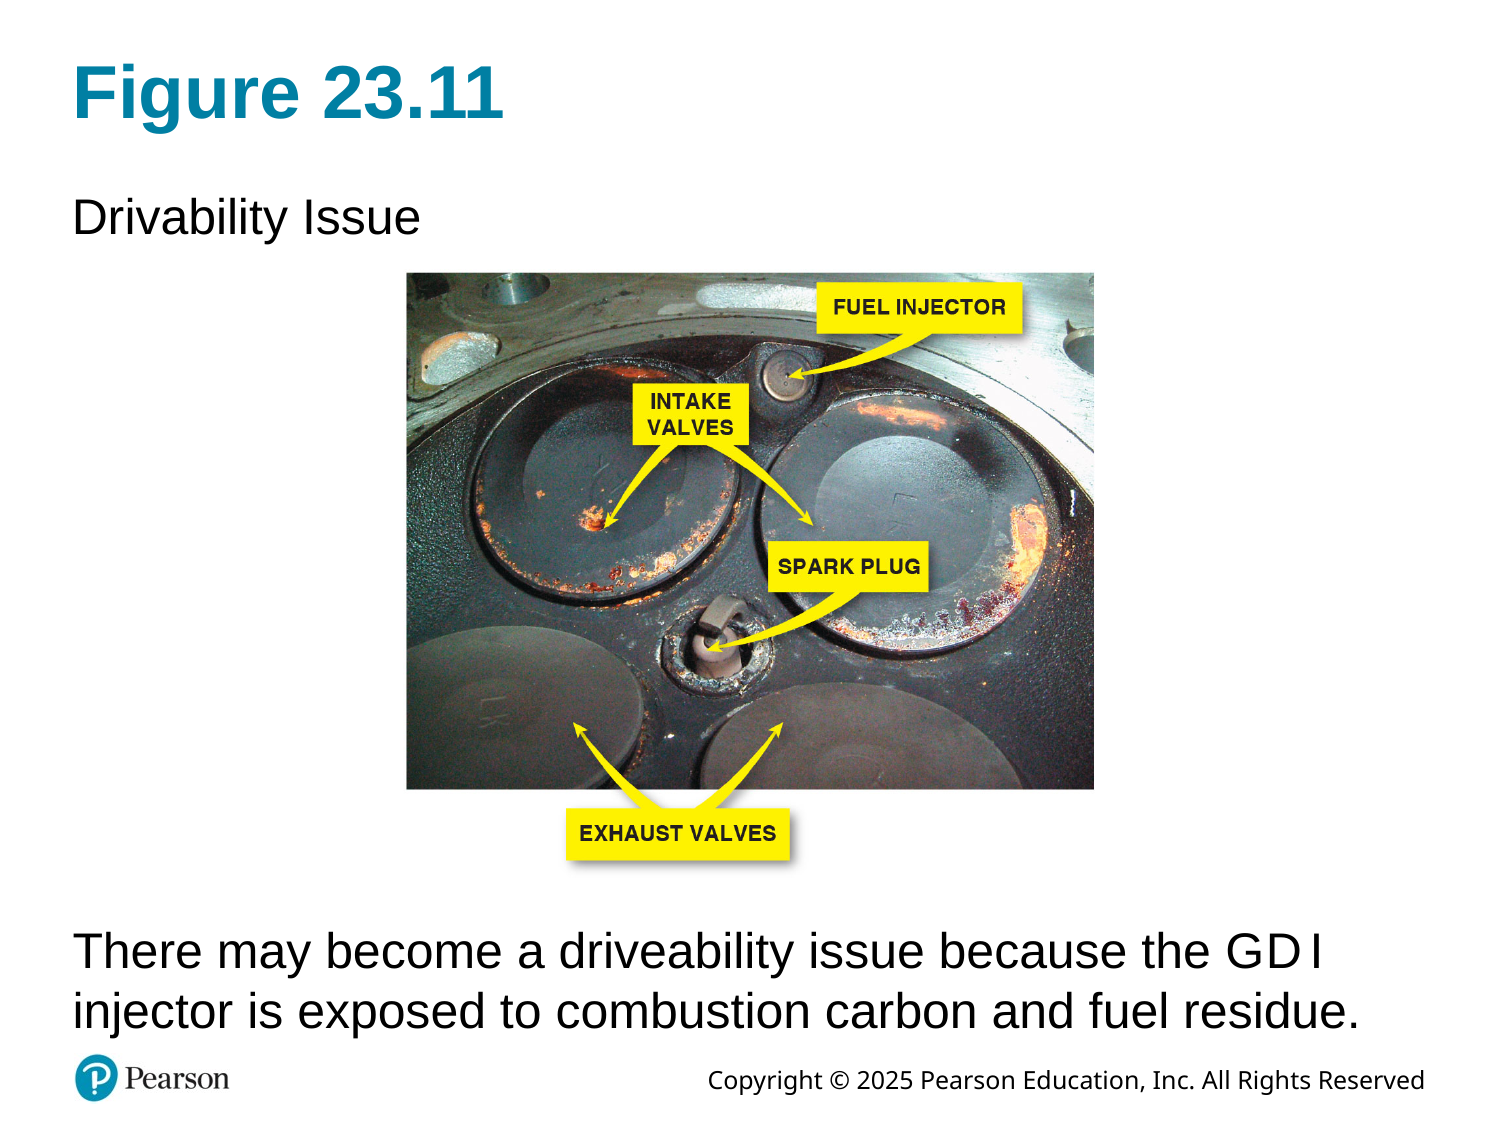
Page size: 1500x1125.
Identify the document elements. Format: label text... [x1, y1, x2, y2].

list Drivability Issue [71, 0, 1430, 537]
list There may become a driveability issue because the G D I injector is exposed to combustion carbon and fuel residue. [72, 657, 1430, 1125]
picture [403, 269, 1097, 884]
